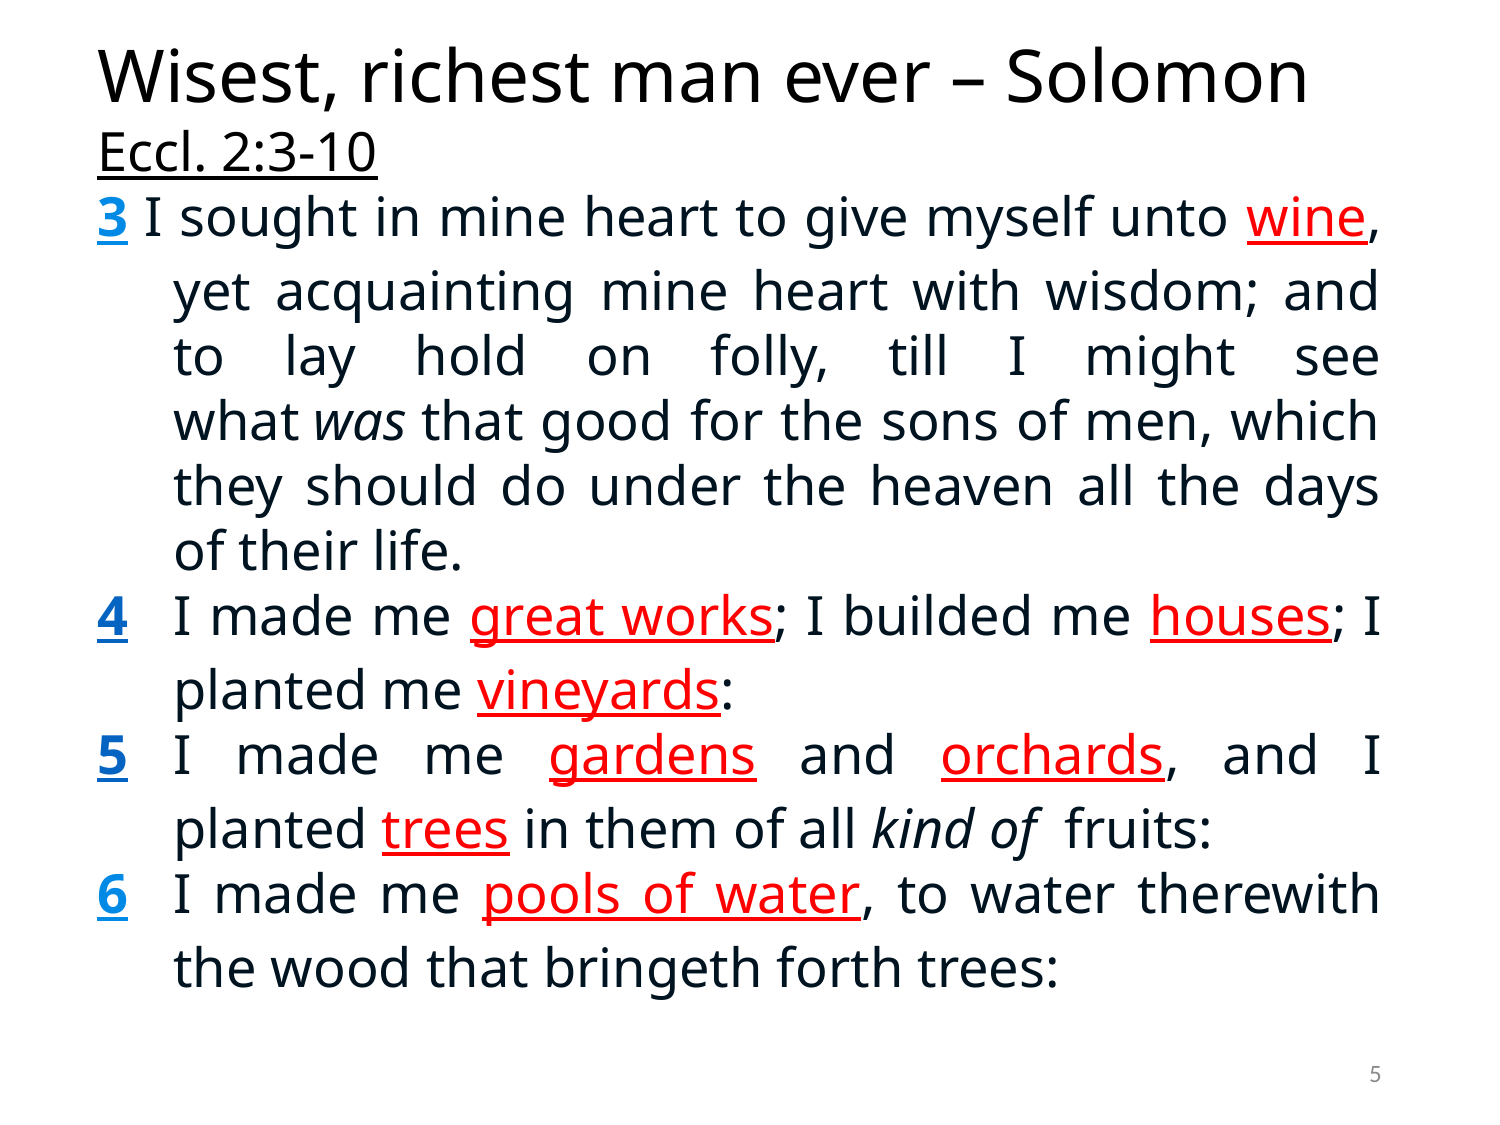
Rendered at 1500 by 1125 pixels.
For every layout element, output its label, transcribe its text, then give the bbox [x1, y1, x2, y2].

text_box Wisest, richest man ever – Solomon Eccl. 2:3-10 3 I sought in mine heart to give myself unto wine, yet acquainting mine heart with wisdom; and to lay hold on folly, till I might see what was that good for the sons of men, which they should do under the heaven all the days of their life. 4 I made me great works; I builded me houses; I planted me vineyards: 5 I made me gardens and orchards, and I planted trees in them of all kind of fruits: 6 I made me pools of water, to water therewith the wood that bringeth forth trees: [82, 22, 1397, 1006]
slide_number 5 [1059, 1042, 1397, 1103]
